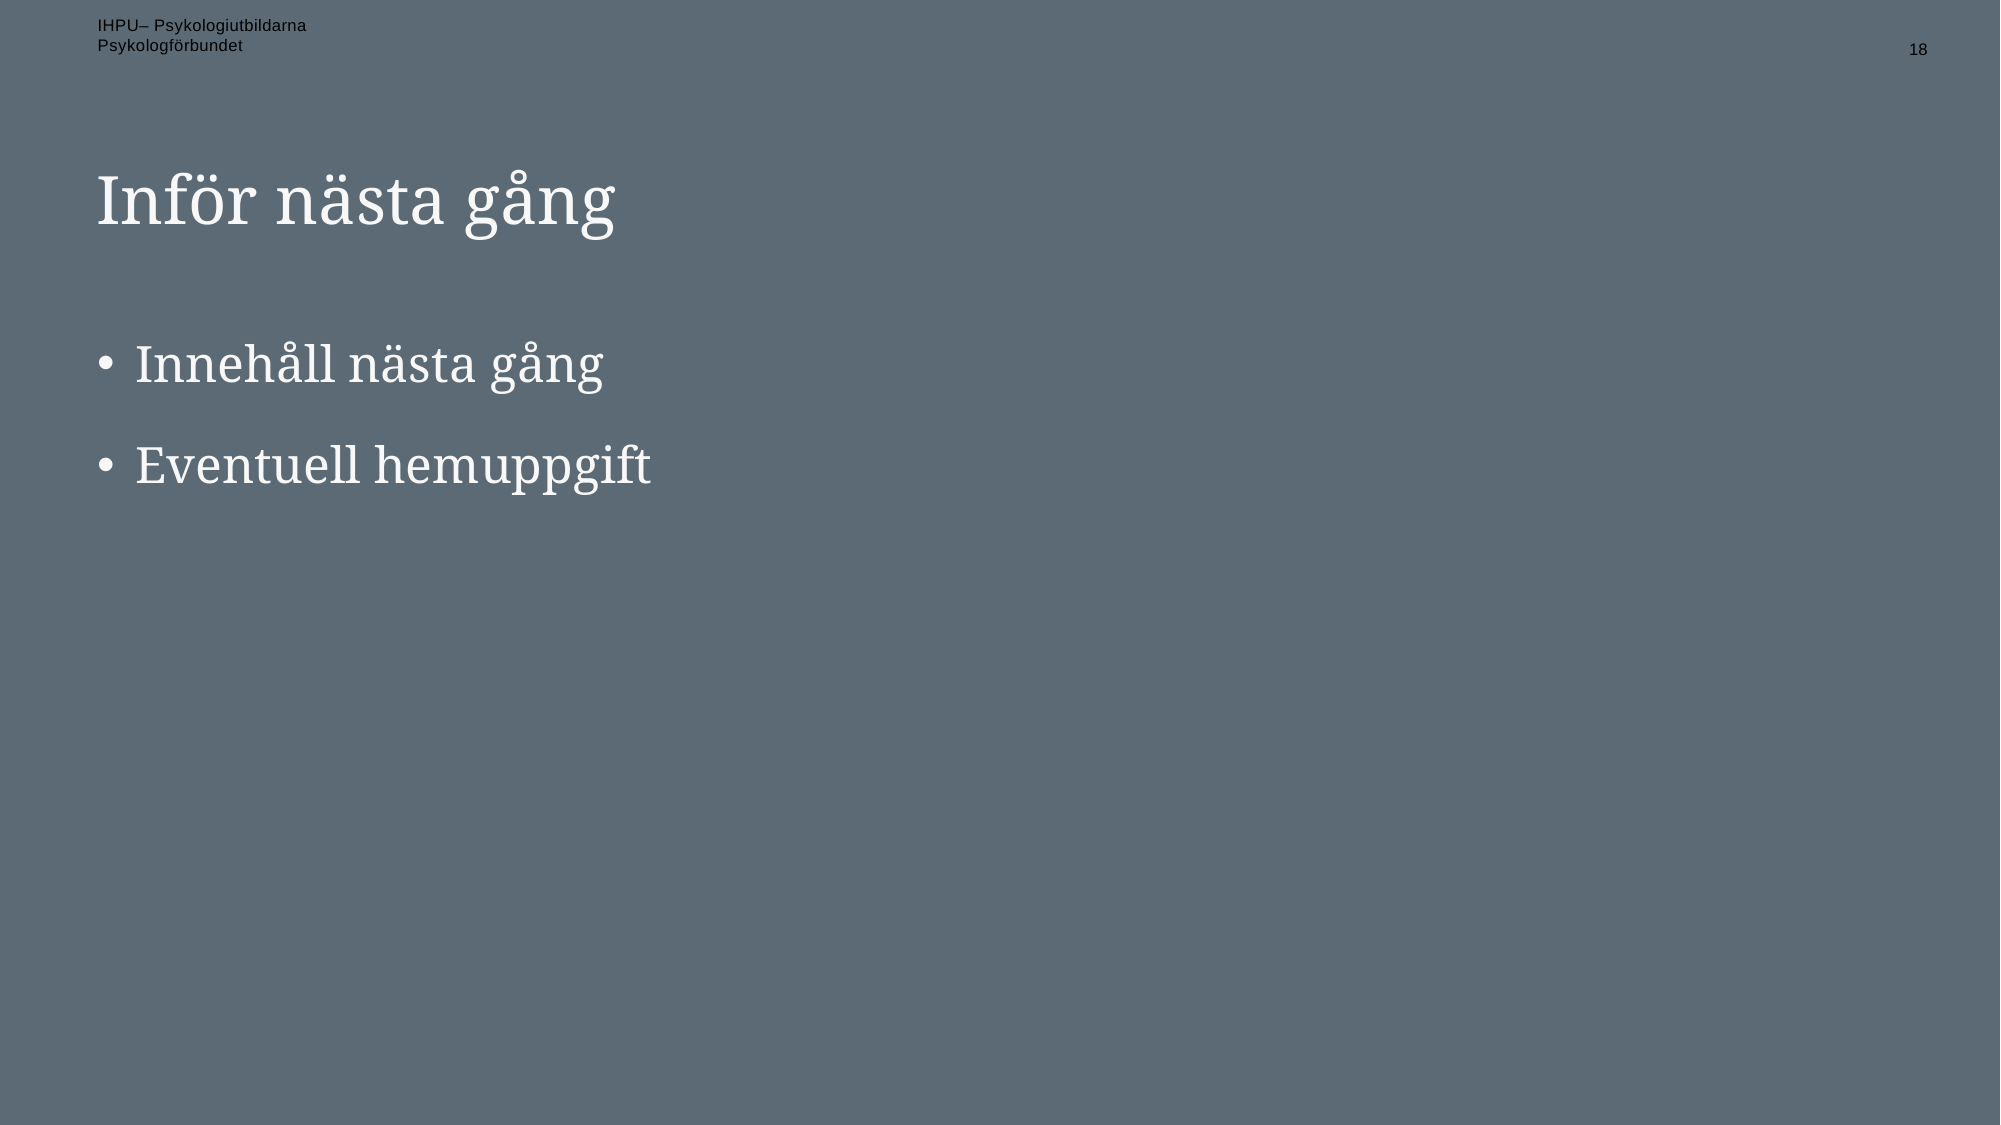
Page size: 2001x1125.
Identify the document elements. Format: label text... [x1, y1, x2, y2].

title Inför nästa gång [96, 167, 1743, 292]
slide_number 18 [1888, 30, 1928, 59]
list Innehåll nästa gång Eventuell hemuppgift [97, 332, 1844, 964]
